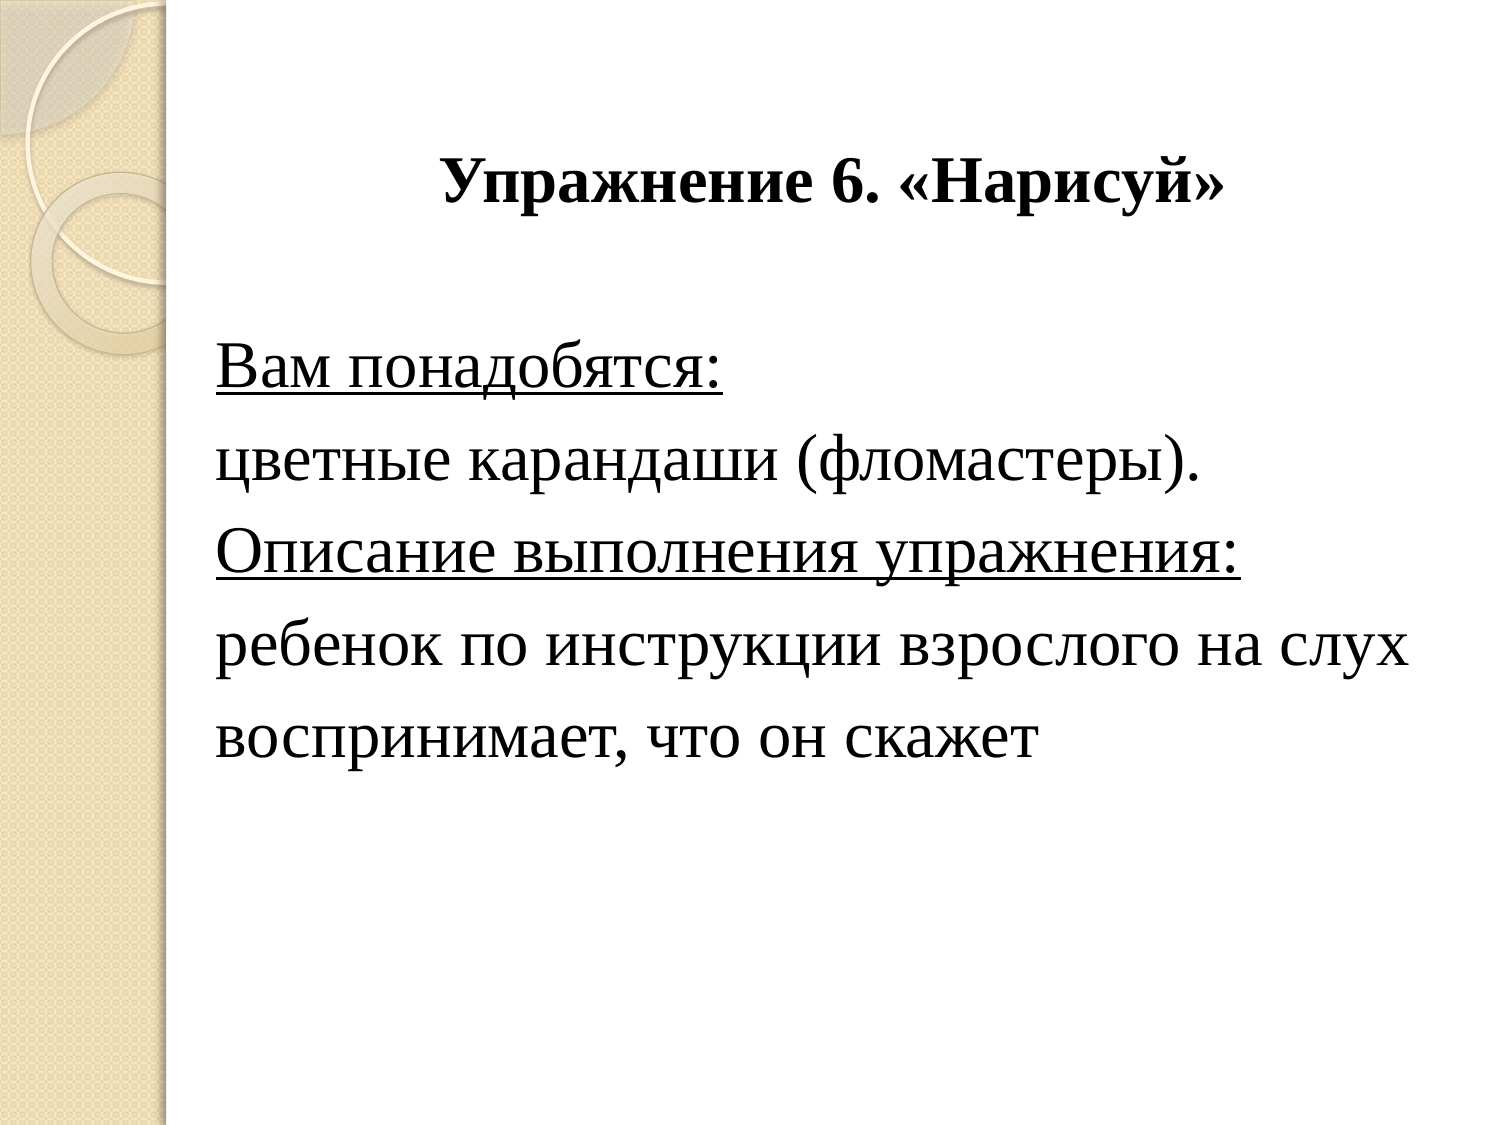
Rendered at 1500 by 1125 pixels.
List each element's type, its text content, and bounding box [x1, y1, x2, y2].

list Упражнение 6. «Нарисуй» Вам понадобятся: цветные карандаши (фломастеры). Описание выполнения упражнения: ребенок по инструкции взрослого на слух воспринимает, что он скажет [187, 128, 1466, 1025]
